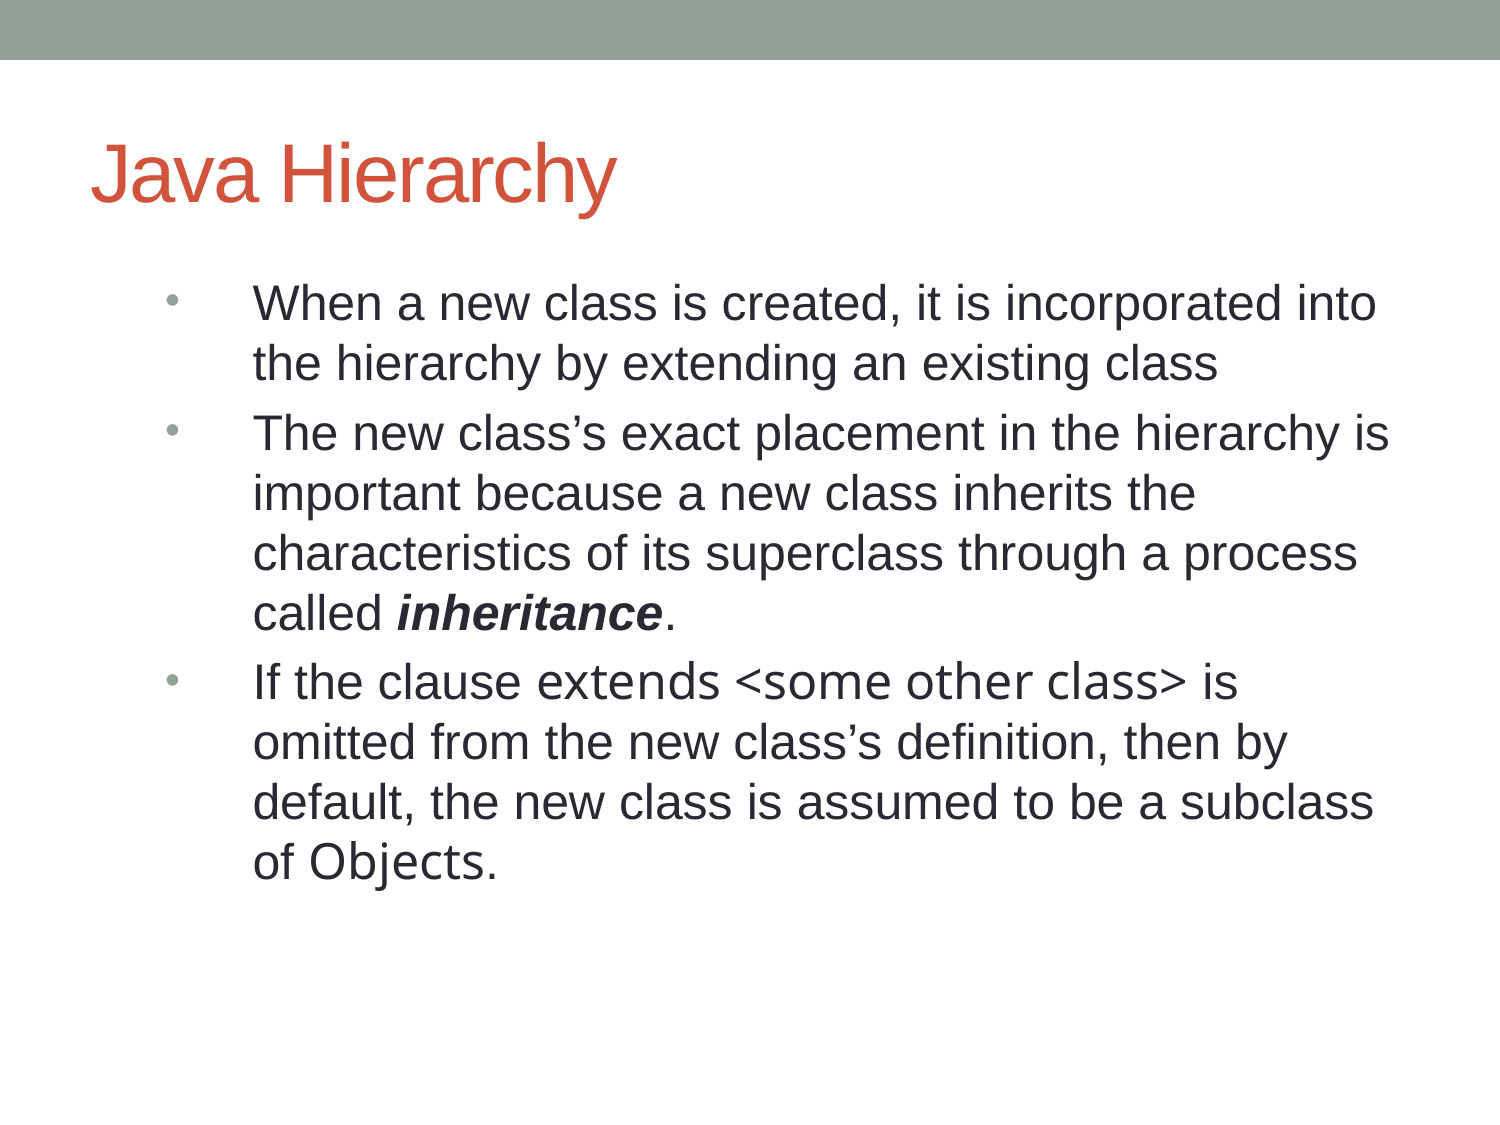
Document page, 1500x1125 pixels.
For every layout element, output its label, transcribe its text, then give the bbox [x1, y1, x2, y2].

list When a new class is created, it is incorporated into the hierarchy by extending an existing class The new class’s exact placement in the hierarchy is important because a new class inherits the characteristics of its superclass through a process called inheritance. If the clause extends <some other class> is omitted from the new class’s definition, then by default, the new class is assumed to be a subclass of Objects. [75, 262, 1425, 1063]
title Java Hierarchy [75, 87, 1425, 250]
